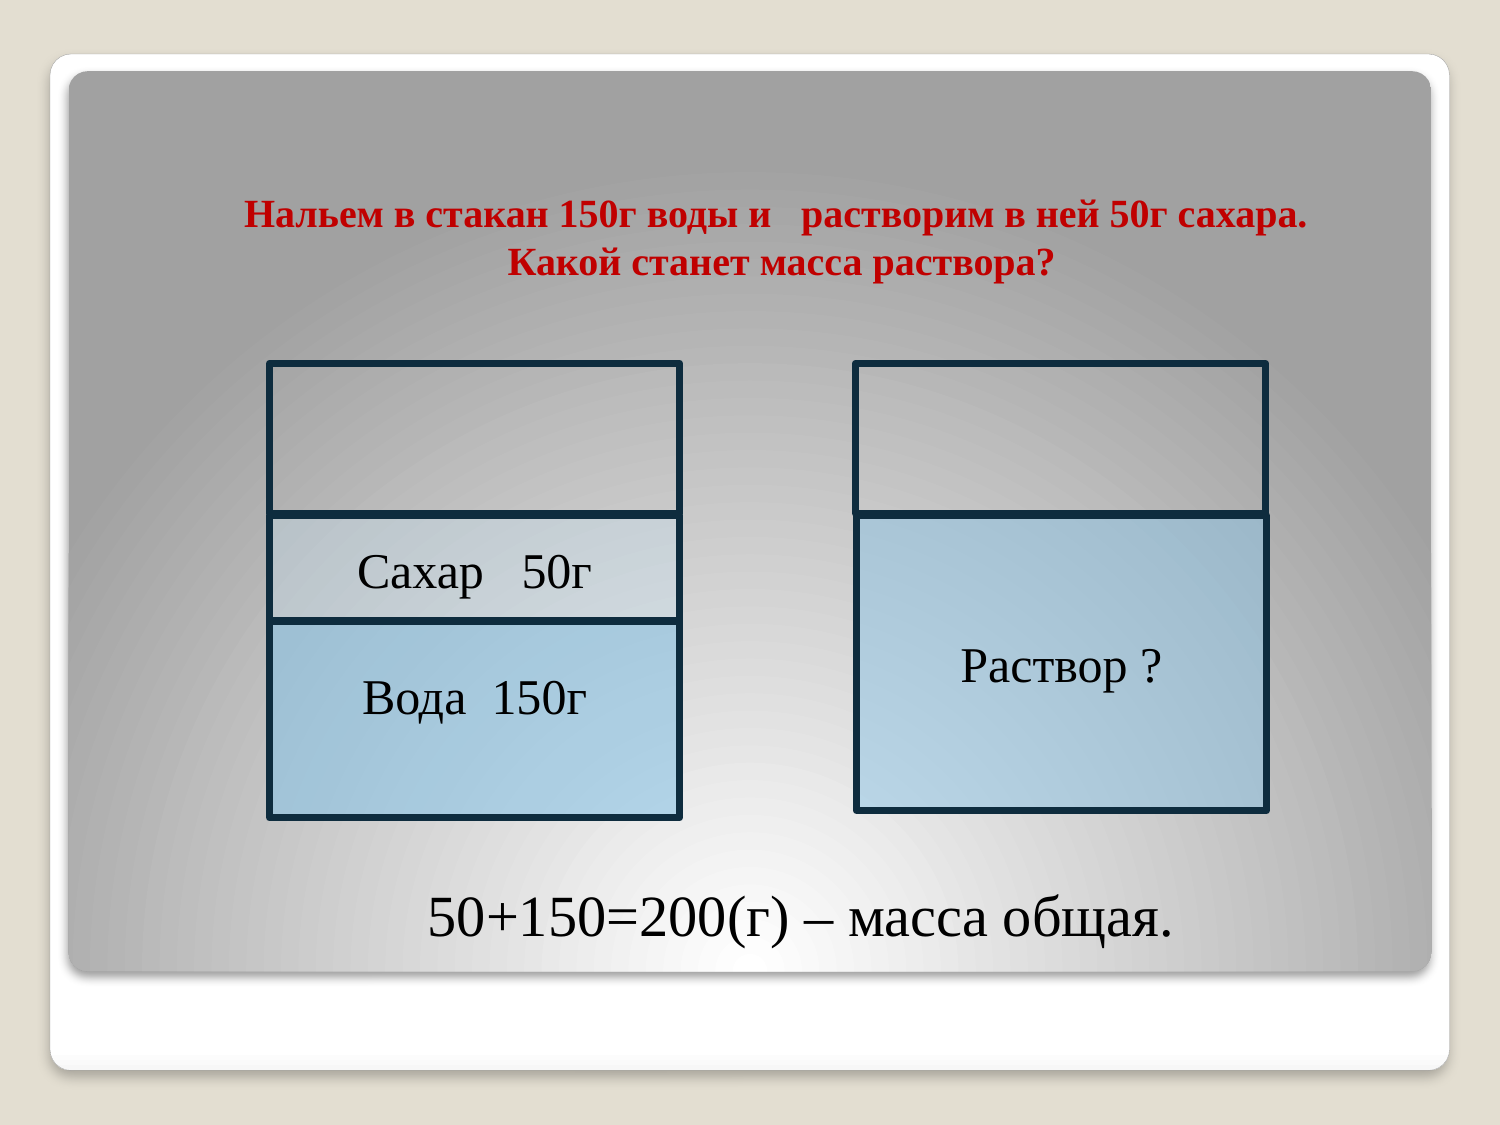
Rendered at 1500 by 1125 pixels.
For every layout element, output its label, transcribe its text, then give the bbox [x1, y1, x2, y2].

title Нальем в стакан 150г воды и растворим в ней 50г сахара. Какой станет масса раствора? [152, 90, 1412, 291]
text_box Вода 150г [266, 618, 683, 821]
list 50+150=200(г) – масса общая. [175, 262, 1425, 1005]
text_box [266, 360, 683, 513]
text_box [852, 360, 1269, 516]
text_box Раствор ? [853, 512, 1270, 814]
text_box Сахар 50г [266, 512, 683, 618]
